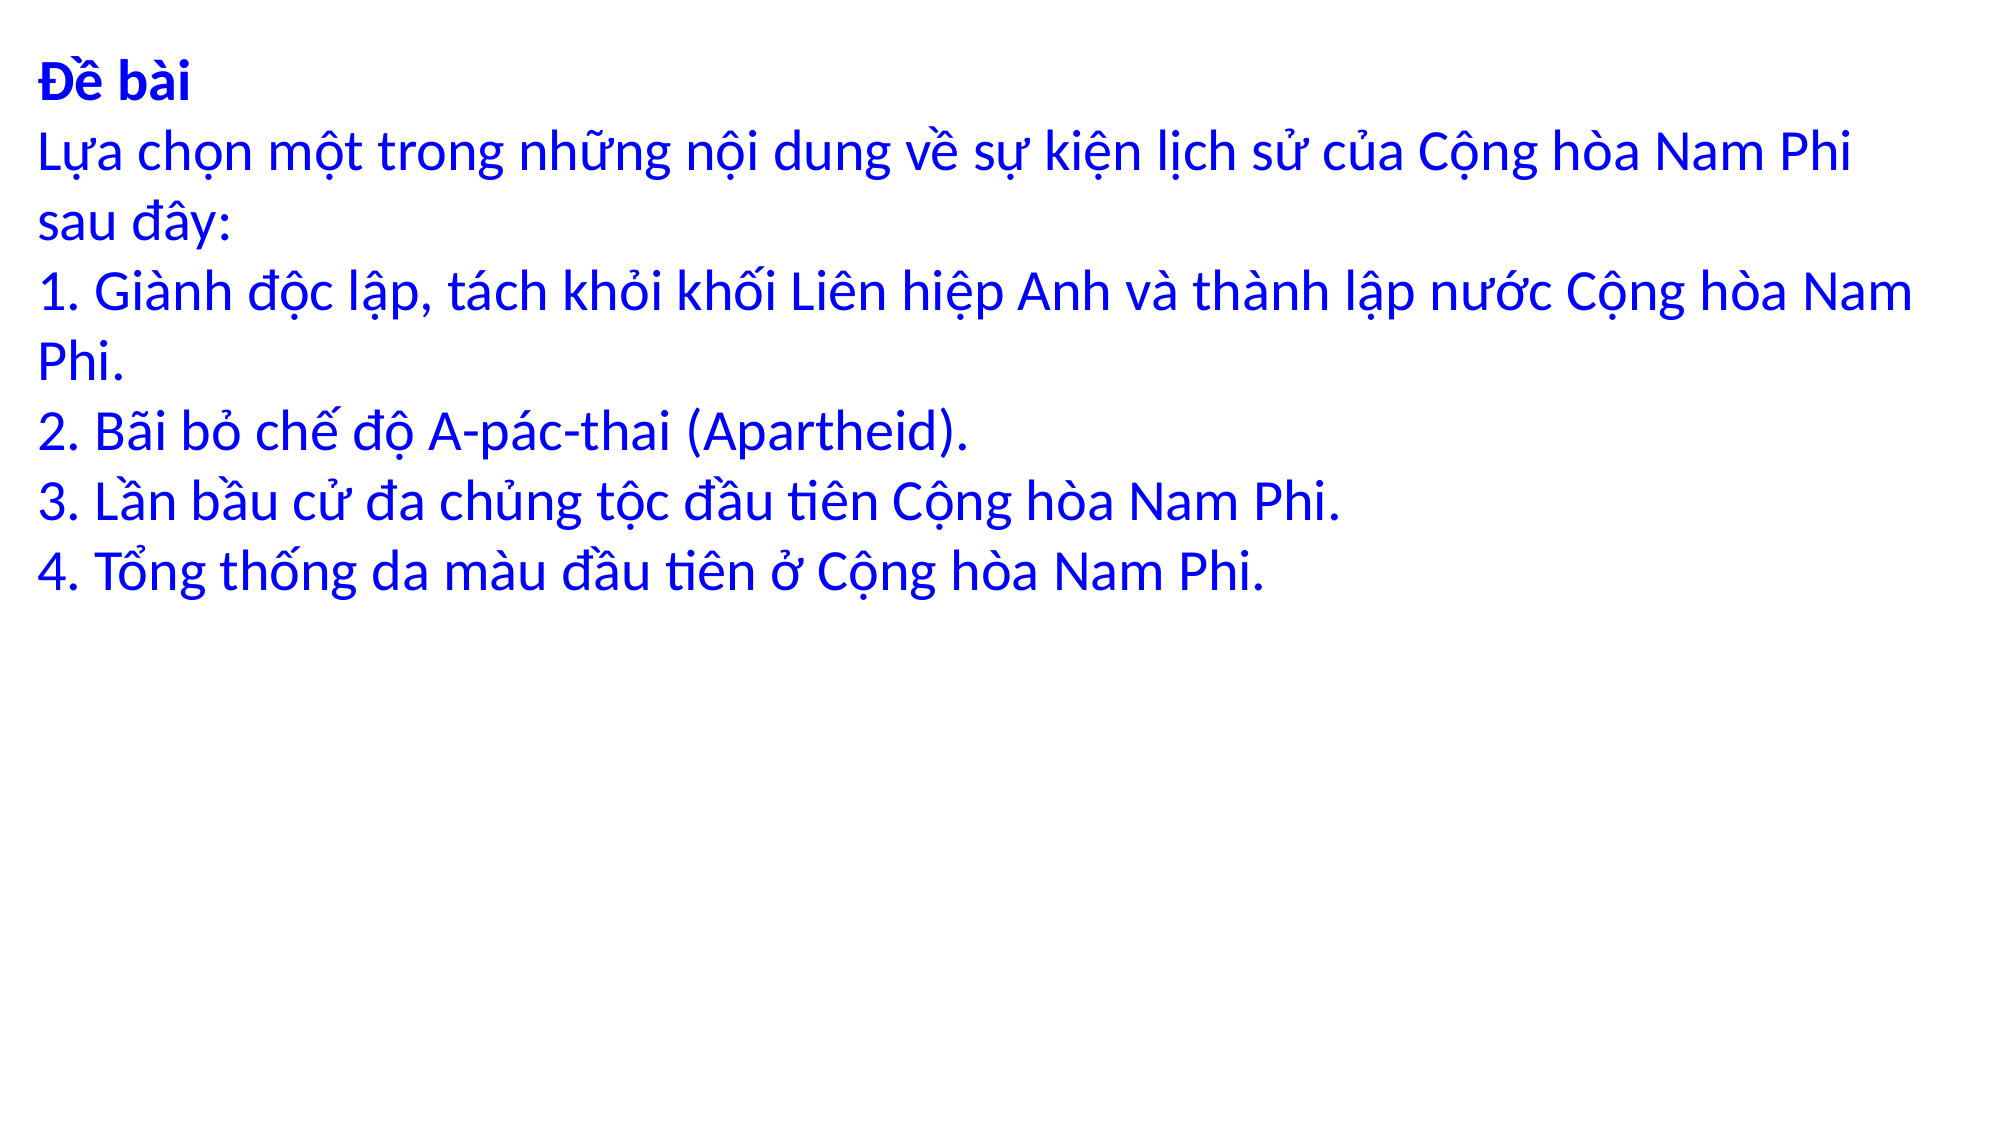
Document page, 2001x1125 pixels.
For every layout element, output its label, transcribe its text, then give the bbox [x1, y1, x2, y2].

text_box Đề bài Lựa chọn một trong những nội dung về sự kiện lịch sử của Cộng hòa Nam Phi sau đây: 1. Giành độc lập, tách khỏi khối Liên hiệp Anh và thành lập nước Cộng hòa Nam Phi. 2. Bãi bỏ chế độ A-pác-thai (Apartheid). 3. Lần bầu cử đa chủng tộc đầu tiên Cộng hòa Nam Phi. 4. Tổng thống da màu đầu tiên ở Cộng hòa Nam Phi. [22, 34, 1930, 820]
